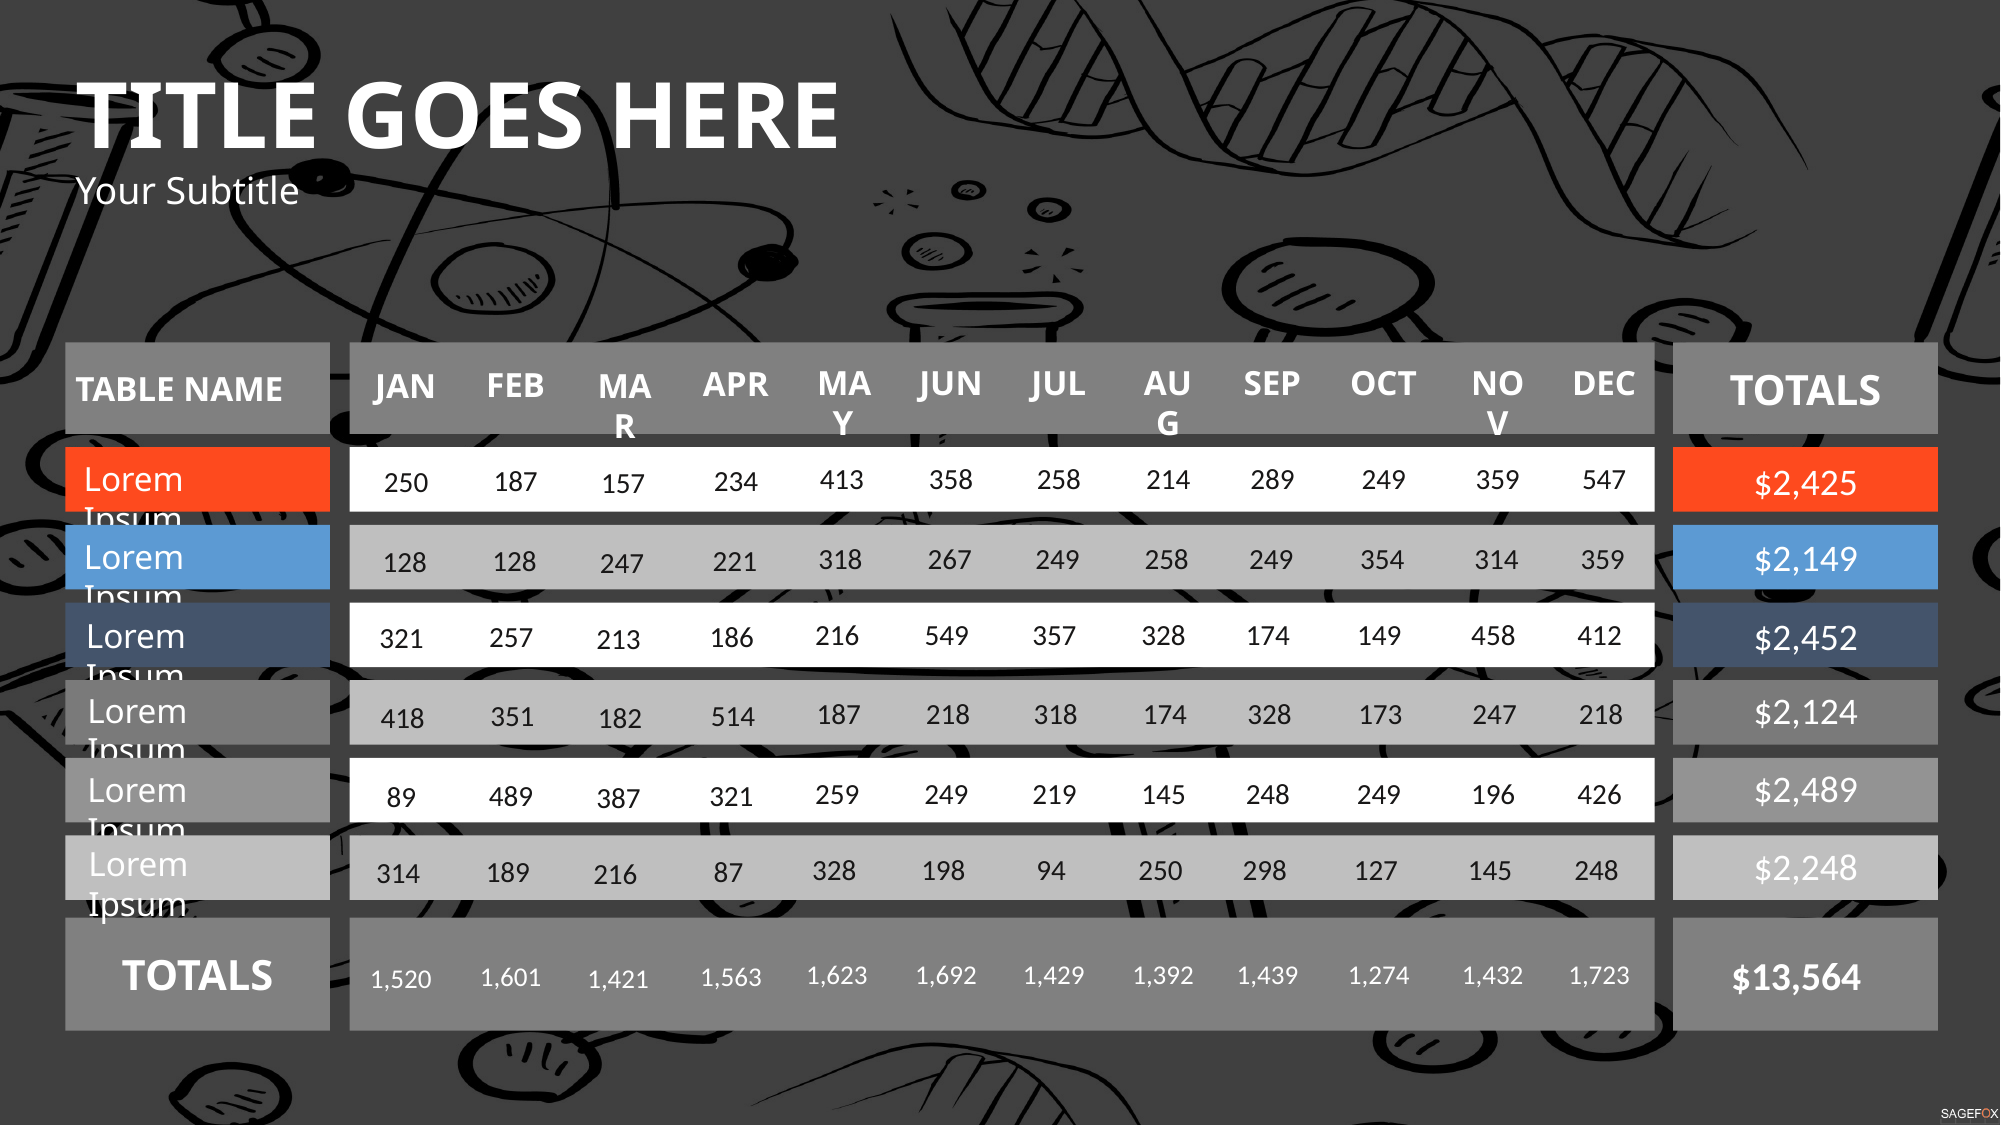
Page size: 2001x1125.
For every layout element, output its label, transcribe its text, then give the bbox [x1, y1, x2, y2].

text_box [65, 917, 330, 1031]
text_box 289 [1223, 453, 1322, 503]
text_box 127 [1327, 843, 1425, 894]
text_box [65, 680, 330, 745]
text_box 358 [902, 453, 1000, 503]
text_box 214 [1119, 453, 1217, 503]
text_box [65, 524, 330, 590]
text_box [1672, 917, 1939, 1032]
text_box 145 [1441, 843, 1539, 894]
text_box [65, 757, 330, 823]
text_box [65, 447, 330, 512]
text_box 1,429 [997, 950, 1107, 998]
text_box 248 [1547, 843, 1646, 894]
text_box JUN [902, 354, 1000, 410]
text_box 218 [899, 688, 997, 738]
text_box 426 [1550, 767, 1649, 818]
picture [0, 0, 2001, 1125]
text_box 1,439 [1211, 950, 1322, 998]
text_box DEC [1555, 354, 1653, 410]
text_box 174 [1219, 608, 1317, 659]
text_box 1,274 [1322, 950, 1435, 998]
text_box 314 [1447, 532, 1546, 583]
text_box [349, 679, 1656, 746]
text_box 257 [462, 610, 560, 661]
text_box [59, 342, 330, 435]
text_box 418 [354, 691, 452, 742]
text_box [1672, 757, 1939, 823]
text_box 258 [1010, 453, 1108, 503]
text_box 458 [1444, 608, 1542, 659]
text_box $2,425 [1721, 450, 1890, 511]
text_box 328 [1220, 688, 1319, 738]
text_box 87 [679, 845, 778, 896]
text_box 219 [1005, 767, 1104, 818]
text_box 1,392 [1107, 950, 1211, 998]
text_box 1,723 [1543, 950, 1656, 998]
text_box [1672, 834, 1939, 901]
text_box [349, 341, 1656, 435]
text_box 145 [1114, 767, 1213, 818]
text_box 359 [1449, 453, 1547, 503]
text_box 182 [571, 692, 669, 742]
text_box 249 [1330, 767, 1428, 818]
text_box 357 [1005, 608, 1104, 659]
text_box 321 [352, 611, 451, 662]
text_box 258 [1118, 532, 1216, 583]
text_box 298 [1216, 843, 1314, 894]
text_box 1,601 [454, 952, 567, 1000]
text_box 248 [1219, 767, 1317, 818]
text_box $2,149 [1721, 526, 1890, 587]
text_box 314 [349, 847, 447, 897]
text_box 128 [465, 534, 564, 585]
text_box 250 [1111, 843, 1210, 894]
text_box 247 [1445, 688, 1544, 738]
text_box 318 [791, 532, 890, 583]
text_box 89 [352, 771, 451, 821]
text_box 359 [1554, 532, 1652, 583]
text_box 354 [1333, 532, 1431, 583]
text_box 1,421 [562, 954, 675, 1002]
text_box 489 [462, 770, 560, 820]
text_box 249 [1222, 532, 1320, 583]
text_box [65, 602, 330, 668]
text_box $2,452 [1721, 605, 1890, 666]
text_box 1,623 [780, 950, 890, 998]
text_box $13,564 [1712, 943, 1880, 1006]
text_box 1,520 [345, 953, 457, 1001]
text_box [349, 757, 1656, 823]
text_box 328 [785, 843, 883, 894]
text_box 1,692 [890, 950, 997, 998]
text_box APR [687, 356, 785, 411]
text_box 189 [459, 845, 557, 896]
text_box 387 [569, 771, 668, 822]
text_box [349, 446, 1656, 513]
text_box 216 [788, 608, 887, 659]
text_box [1672, 446, 1939, 513]
text_box 249 [1334, 453, 1433, 503]
text_box $2,124 [1721, 679, 1890, 740]
text_box 149 [1330, 608, 1428, 659]
text_box TITLE GOES HERE Your Subtitle [60, 49, 1036, 220]
text_box 318 [1007, 688, 1105, 738]
text_box $2,248 [1721, 835, 1890, 896]
text_box JUL [1010, 354, 1108, 410]
text_box 351 [463, 690, 562, 740]
text_box [349, 834, 1656, 901]
text_box AUG [1119, 354, 1217, 449]
text_box [1672, 524, 1939, 590]
text_box JAN [357, 357, 455, 413]
text_box 514 [684, 690, 782, 740]
text_box 547 [1555, 453, 1653, 503]
text_box [1672, 341, 1939, 435]
text_box 187 [467, 455, 565, 505]
text_box [349, 524, 1656, 590]
text_box 218 [1552, 688, 1650, 738]
text_box 413 [793, 453, 891, 503]
text_box 186 [682, 610, 781, 661]
text_box 321 [682, 769, 781, 820]
text_box 412 [1550, 608, 1649, 659]
text_box 94 [1002, 843, 1100, 894]
text_box 173 [1331, 688, 1430, 738]
text_box 250 [357, 456, 455, 507]
text_box [1672, 602, 1939, 668]
text_box 267 [901, 532, 999, 583]
text_box [349, 917, 1656, 1032]
text_box 213 [569, 612, 668, 663]
text_box 198 [894, 843, 993, 894]
text_box 1,563 [675, 952, 787, 1000]
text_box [65, 835, 330, 900]
text_box $2,489 [1721, 757, 1890, 818]
text_box SEP [1223, 354, 1322, 410]
text_box MAR [574, 358, 675, 453]
text_box 196 [1444, 767, 1542, 818]
text_box 128 [355, 536, 454, 586]
text_box 174 [1116, 688, 1214, 738]
text_box [1672, 679, 1939, 746]
text_box 1,432 [1436, 950, 1543, 998]
text_box 234 [687, 454, 785, 505]
text_box 549 [897, 608, 996, 659]
text_box 249 [1008, 532, 1107, 583]
text_box MAY [792, 354, 894, 449]
text_box 187 [789, 688, 888, 738]
text_box 259 [788, 767, 886, 818]
text_box 328 [1114, 608, 1213, 659]
text_box NOV [1448, 354, 1547, 449]
text_box 247 [573, 536, 671, 587]
text_box 249 [897, 767, 996, 818]
text_box FEB [466, 356, 565, 412]
text_box OCT [1334, 354, 1433, 410]
text_box 221 [685, 534, 784, 585]
text_box TOTALS [1712, 356, 1899, 421]
text_box [349, 602, 1656, 668]
text_box 216 [566, 847, 665, 898]
text_box 157 [574, 456, 672, 507]
